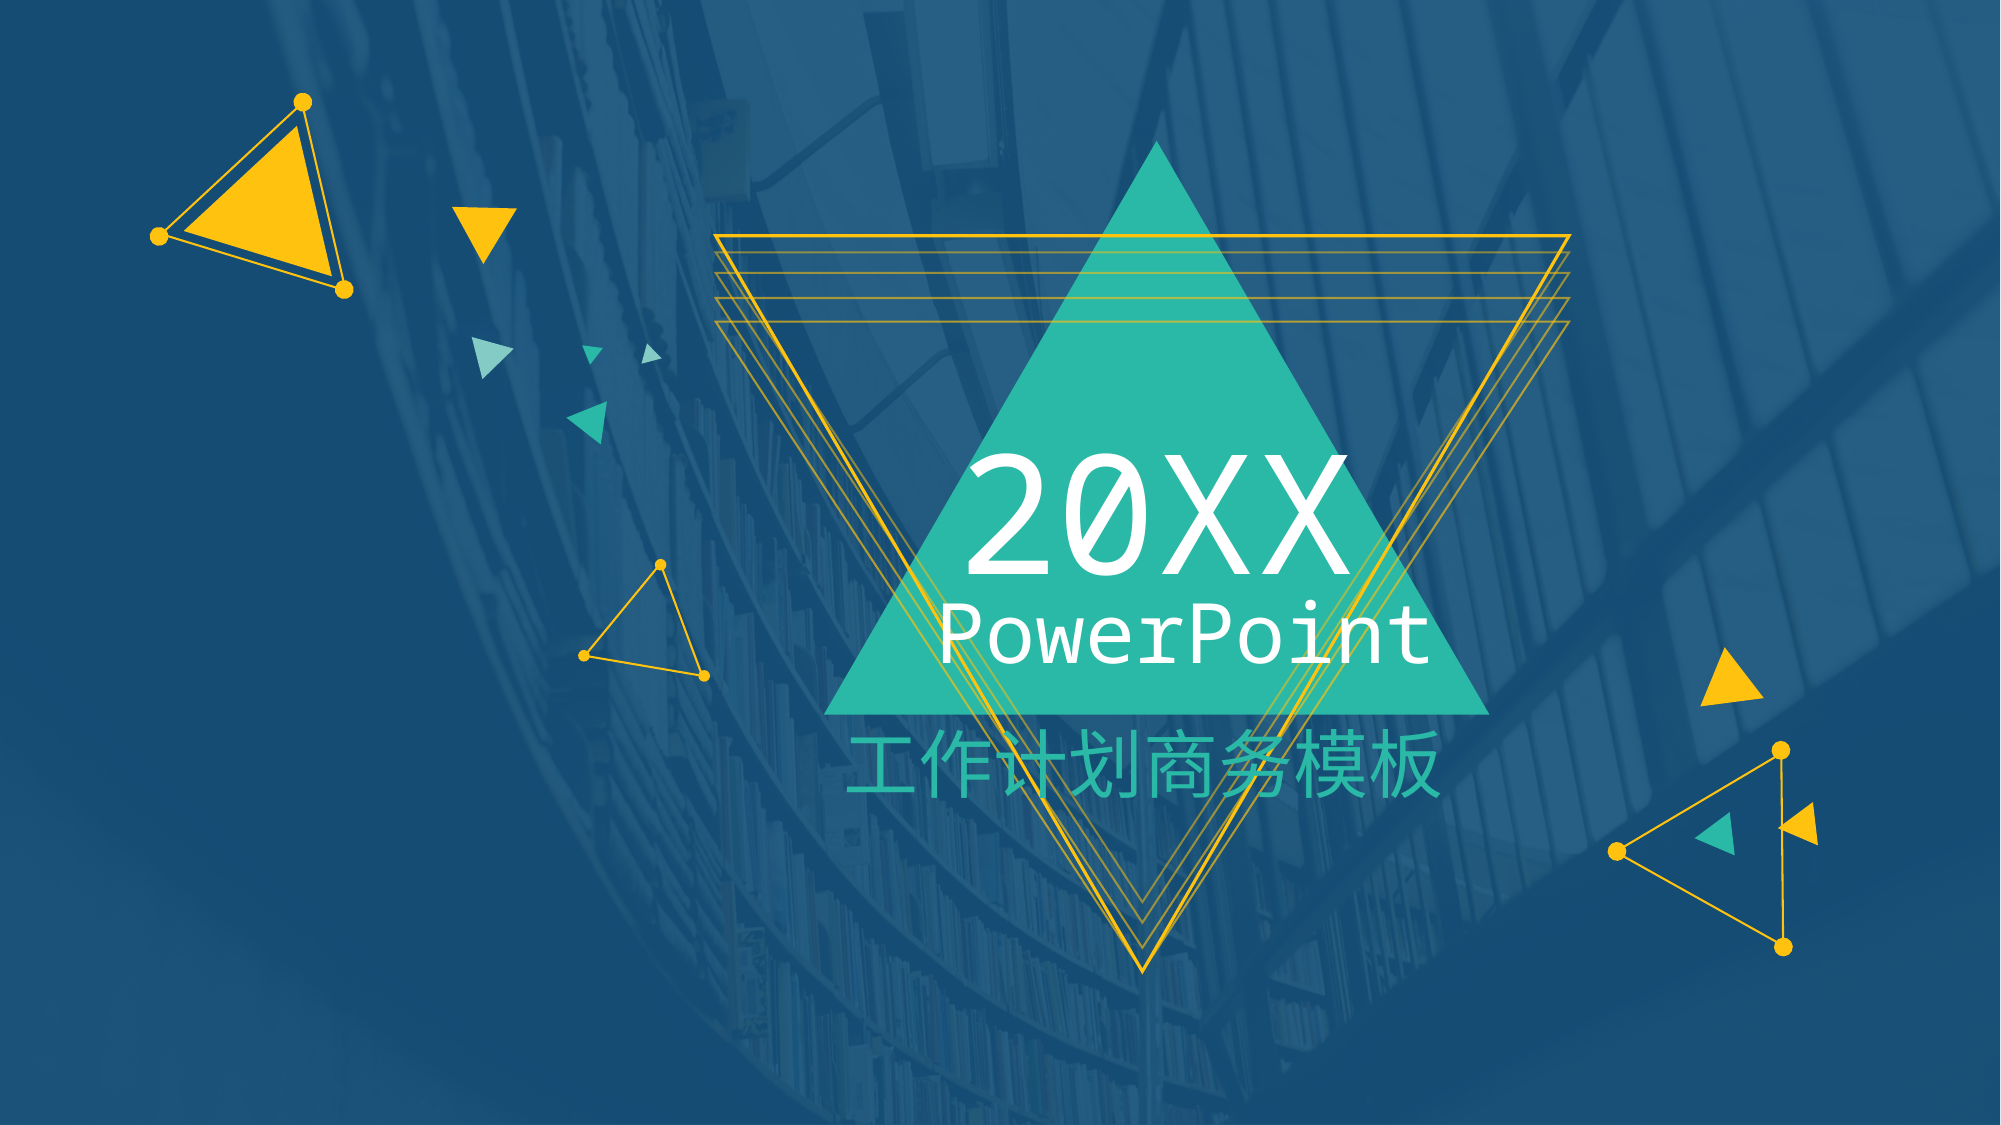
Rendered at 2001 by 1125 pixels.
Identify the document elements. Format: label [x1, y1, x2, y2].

text_box [1629, 750, 1854, 957]
text_box [149, 92, 658, 446]
text_box [1101, 138, 1212, 234]
picture [0, 0, 2001, 1125]
text_box [1698, 645, 1766, 708]
text_box [575, 576, 715, 705]
text_box [715, 235, 1570, 972]
